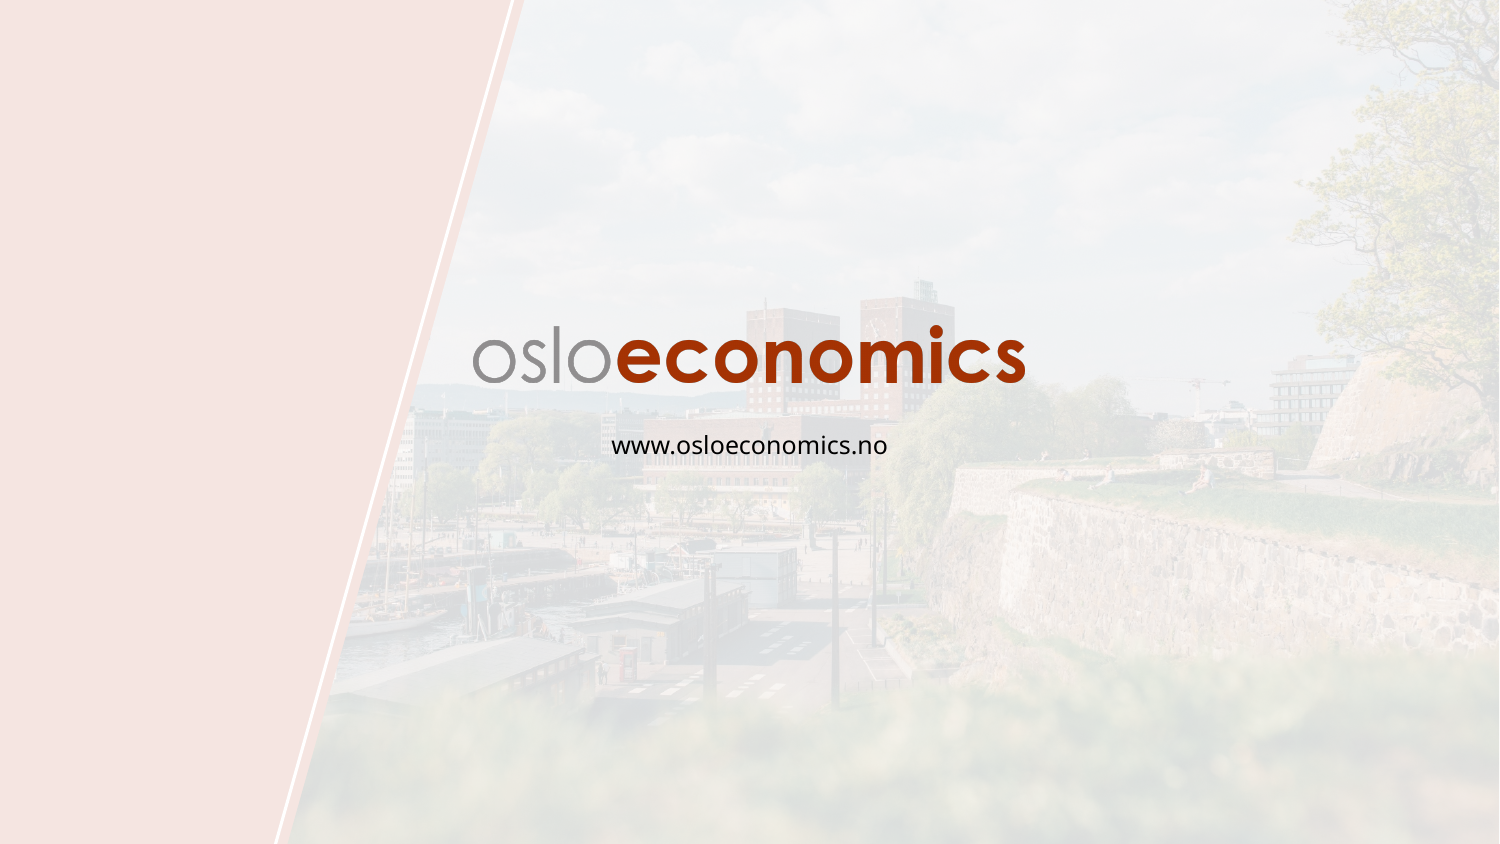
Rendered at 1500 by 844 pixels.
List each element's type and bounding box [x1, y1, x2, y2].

picture [472, 325, 1026, 383]
